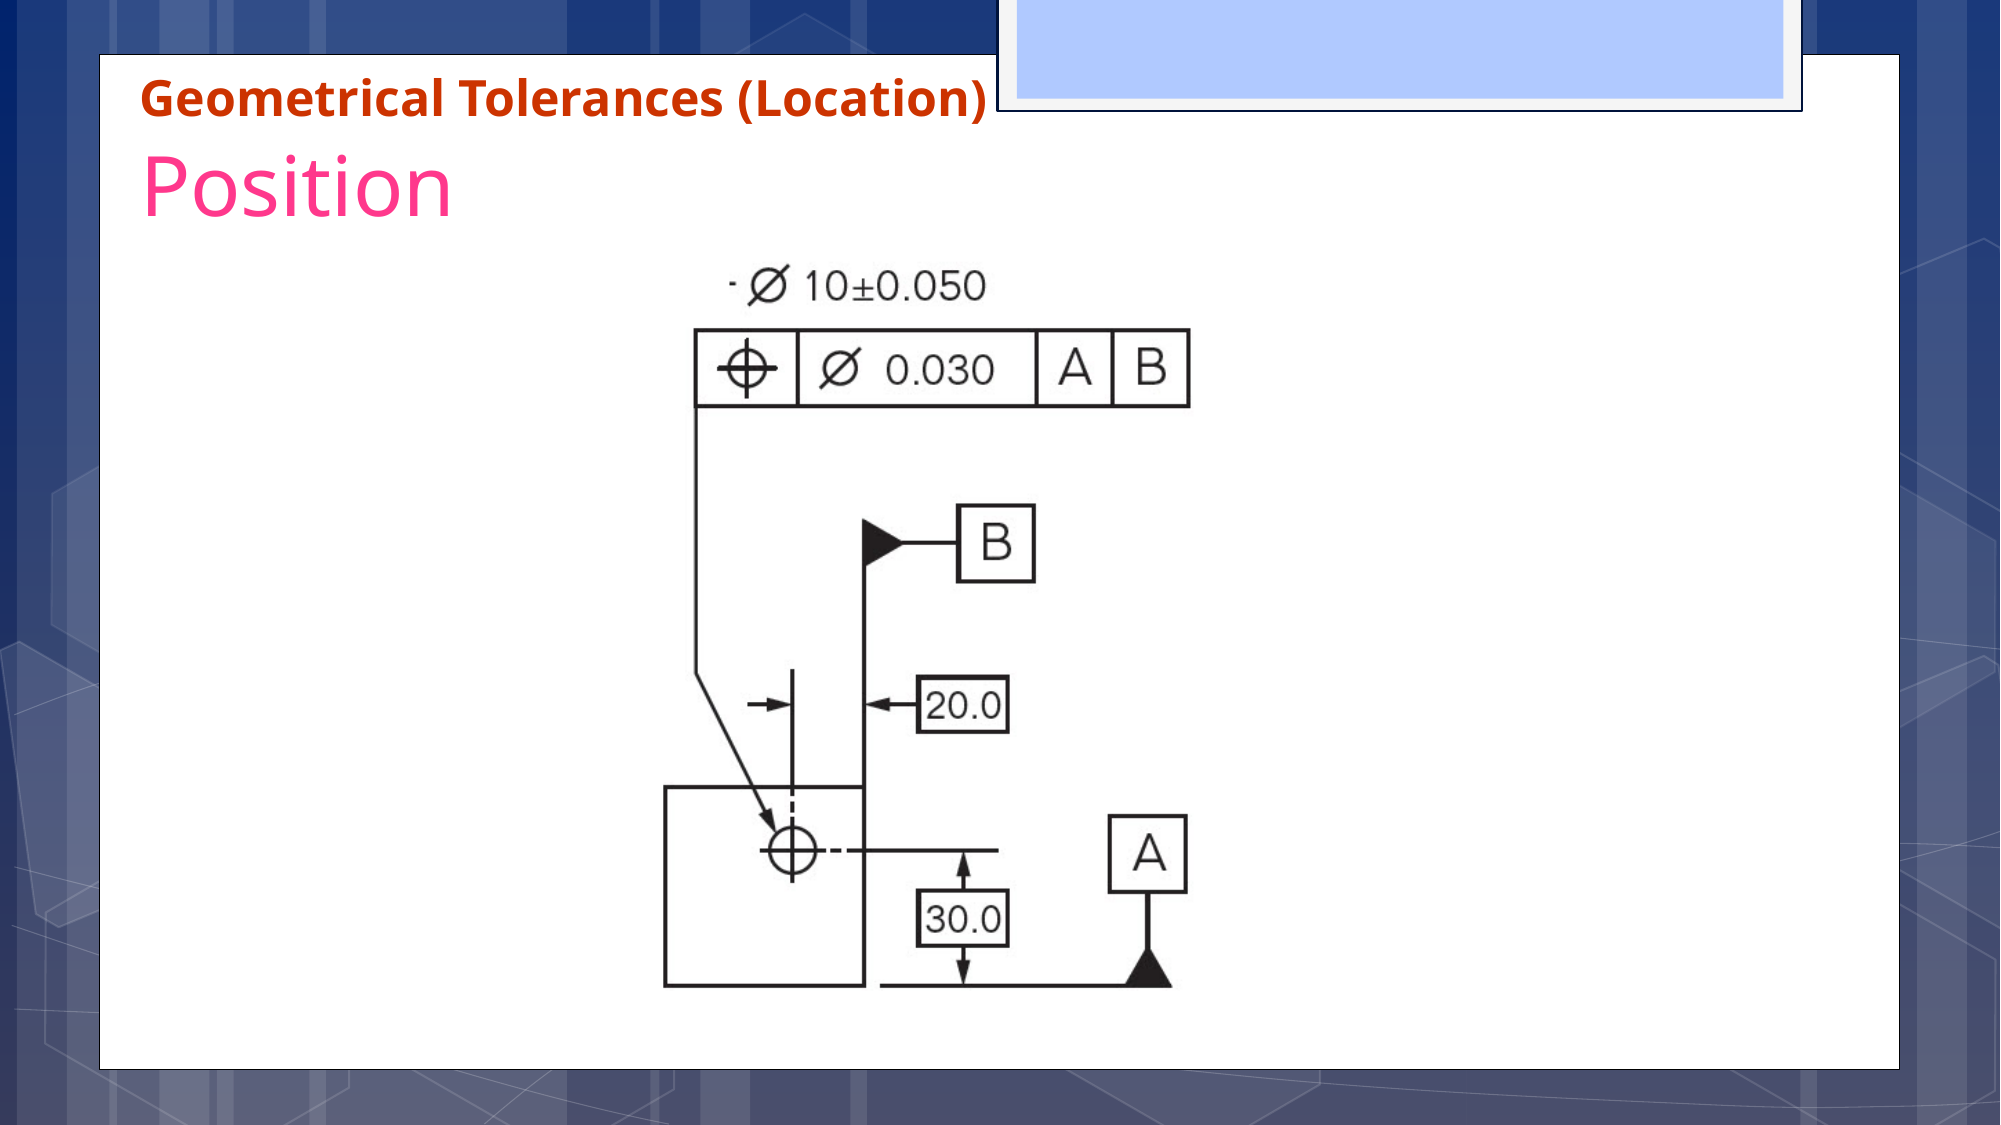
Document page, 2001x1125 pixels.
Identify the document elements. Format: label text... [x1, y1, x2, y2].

text_box Geometrical Tolerances (Location) [124, 59, 1325, 134]
title Position [125, 96, 1662, 241]
picture [552, 239, 1395, 1035]
